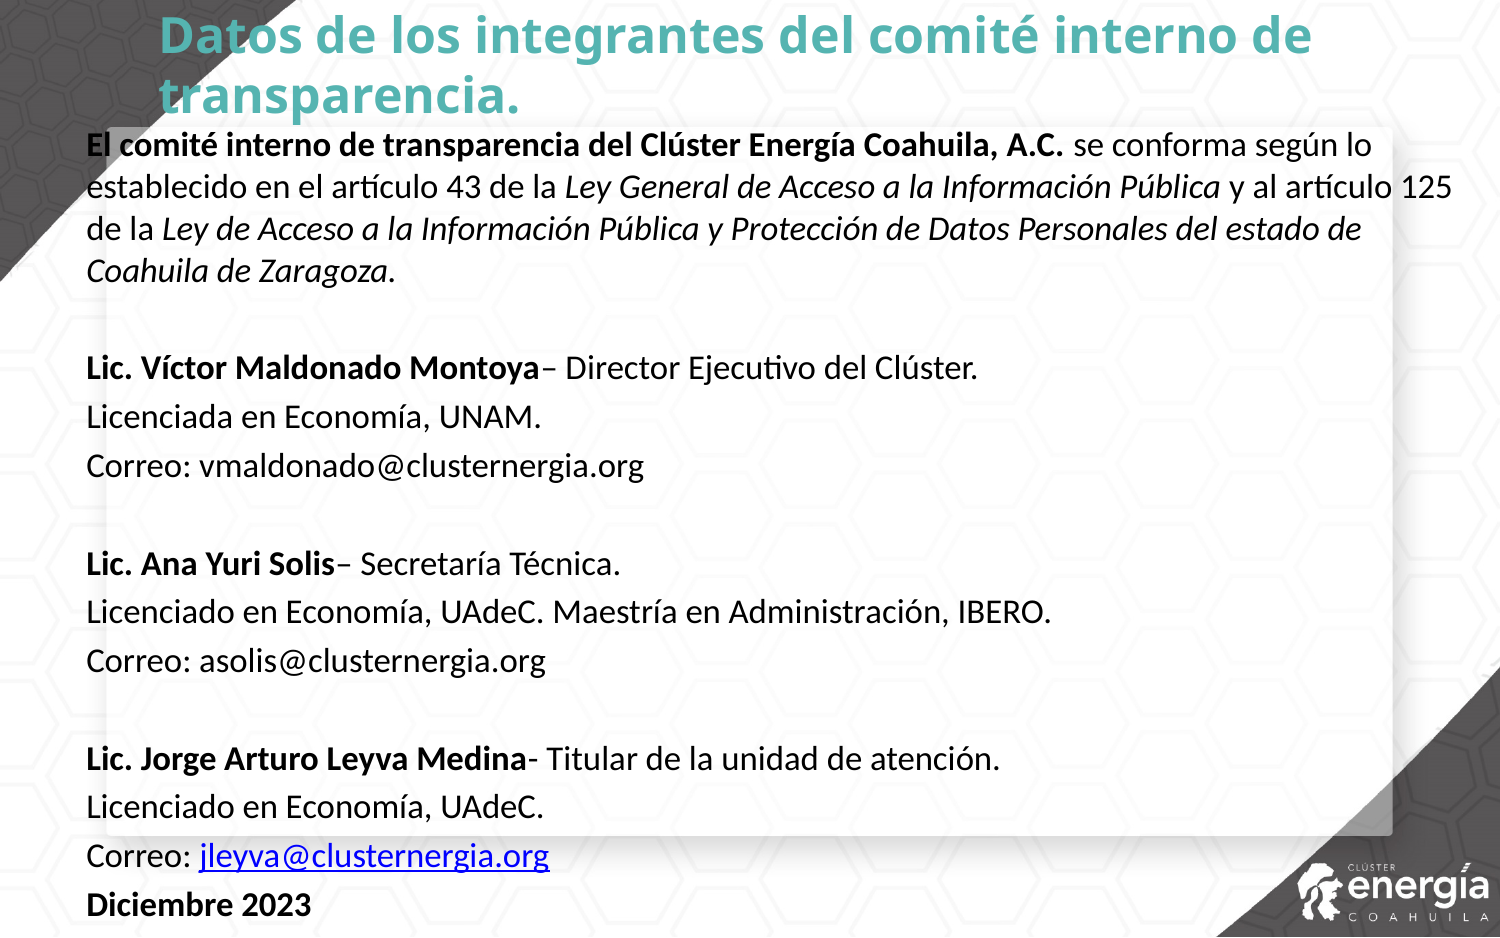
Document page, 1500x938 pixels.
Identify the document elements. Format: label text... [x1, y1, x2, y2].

title Datos de los integrantes del comité interno de transparencia. [143, 13, 1471, 114]
list El comité interno de transparencia del Clúster Energía Coahuila, A.C. se conforma según lo establecido en el artículo 43 de la Ley General de Acceso a la Información Pública y al artículo 125 de la Ley de Acceso a la Información Pública y Protección de Datos Personales del estado de Coahuila de Zaragoza. Lic. Víctor Maldonado Montoya– Director Ejecutivo del Clúster. Licenciada en Economía, UNAM. Correo: vmaldonado@clusternergia.org Lic. Ana Yuri Solis– Secretaría Técnica. Licenciado en Economía, UAdeC. Maestría en Administración, IBERO. Correo: asolis@clusternergia.org Lic. Jorge Arturo Leyva Medina- Titular de la unidad de atención. Licenciado en Economía, UAdeC. Correo: jleyva@clusternergia.org Diciembre 2023 [71, 114, 1471, 938]
picture [0, 0, 1500, 937]
